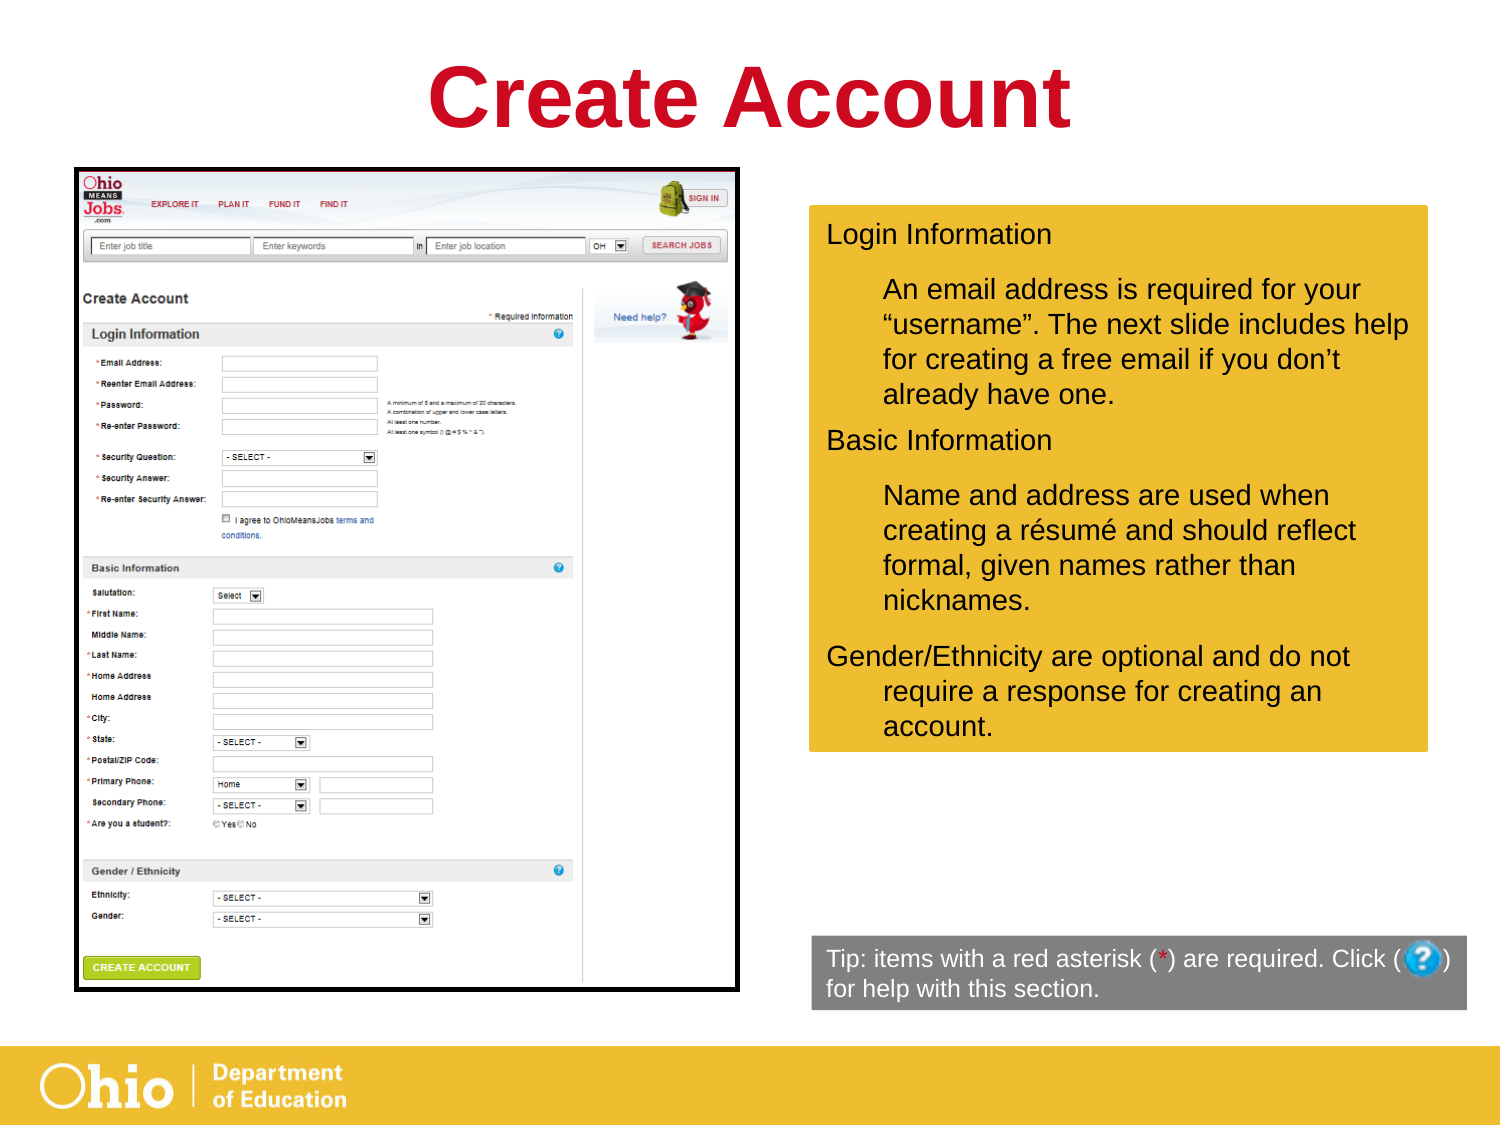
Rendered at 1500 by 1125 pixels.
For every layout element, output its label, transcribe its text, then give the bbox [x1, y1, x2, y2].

picture [78, 171, 736, 988]
title Create Account [32, 39, 1468, 146]
picture [0, 1046, 1500, 1125]
picture [1389, 935, 1453, 984]
text_box Tip: items with a red asterisk (*) are required. Click ( ) for help with this section. [811, 935, 1467, 1011]
text_box Login Information An email address is required for your “username”. The next slide includes help for creating a free email if you don’t already have one. Basic Information Name and address are used when creating a résumé and should reflect formal, given names rather than nicknames. Gender/Ethnicity are optional and do not require a response for creating an account. [811, 207, 1427, 750]
